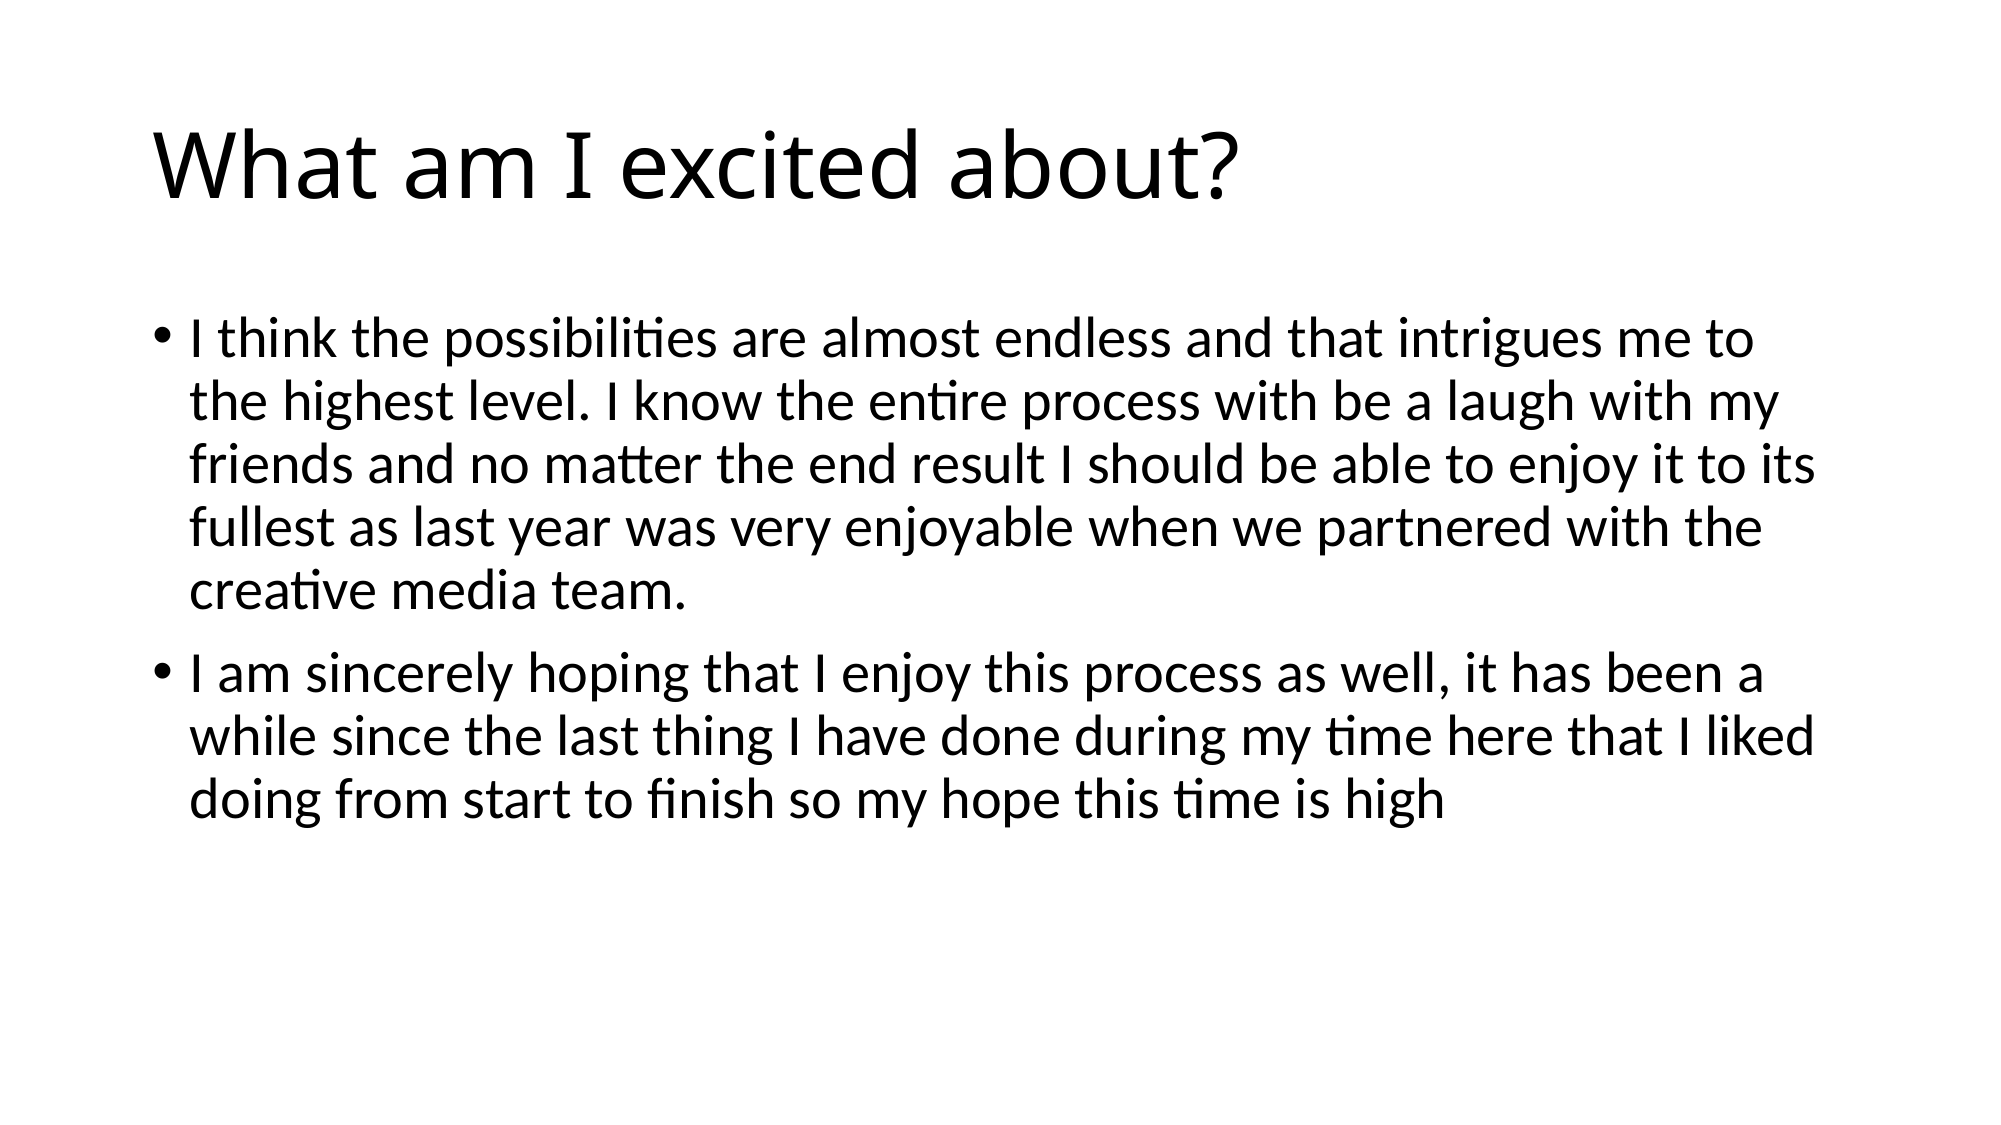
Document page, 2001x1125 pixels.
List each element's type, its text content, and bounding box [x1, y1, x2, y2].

title What am I excited about? [137, 59, 1863, 278]
list I think the possibilities are almost endless and that intrigues me to the highest level. I know the entire process with be a laugh with my friends and no matter the end result I should be able to enjoy it to its fullest as last year was very enjoyable when we partnered with the creative media team. I am sincerely hoping that I enjoy this process as well, it has been a while since the last thing I have done during my time here that I liked doing from start to finish so my hope this time is high [137, 299, 1863, 1014]
